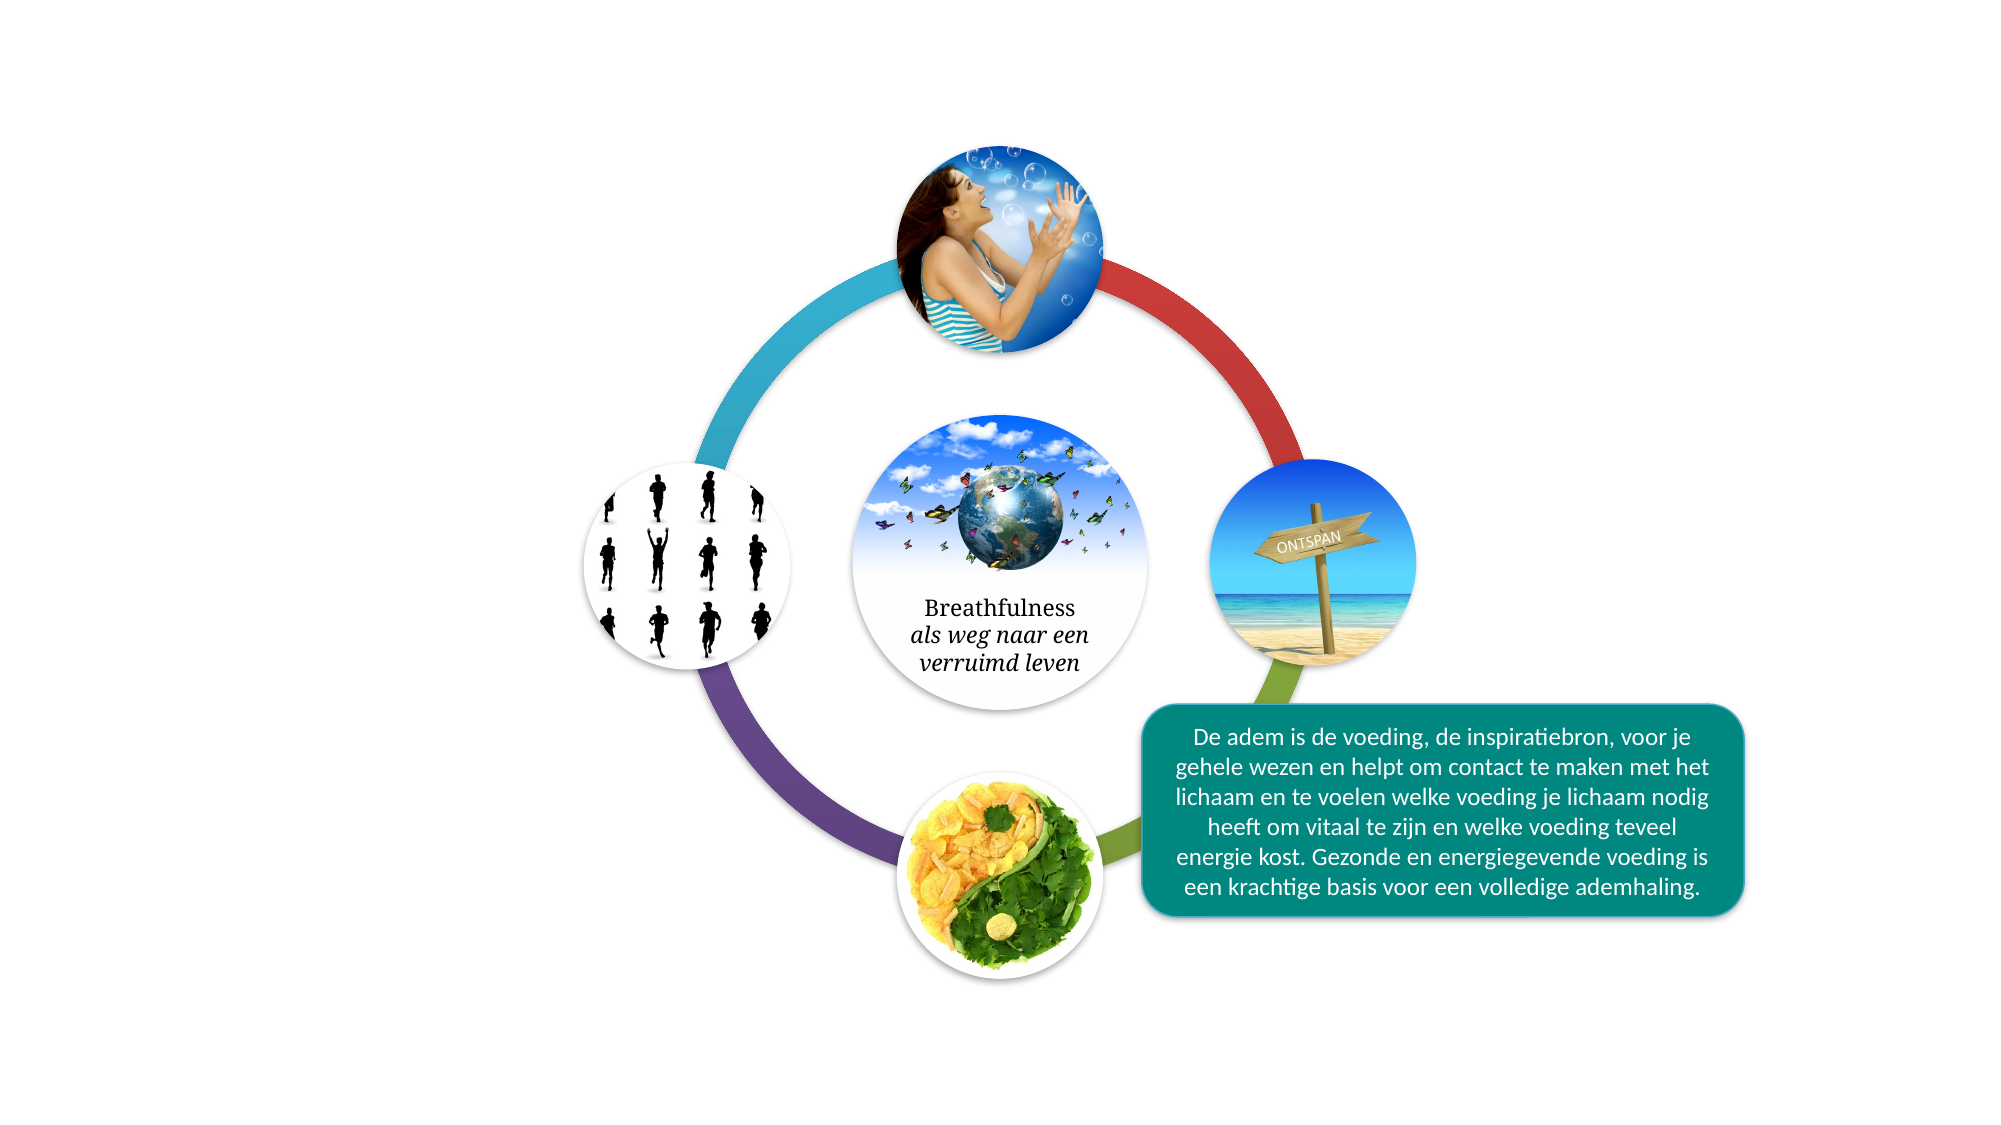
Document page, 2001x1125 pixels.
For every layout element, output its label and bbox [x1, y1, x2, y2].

text_box [205, 145, 1795, 979]
